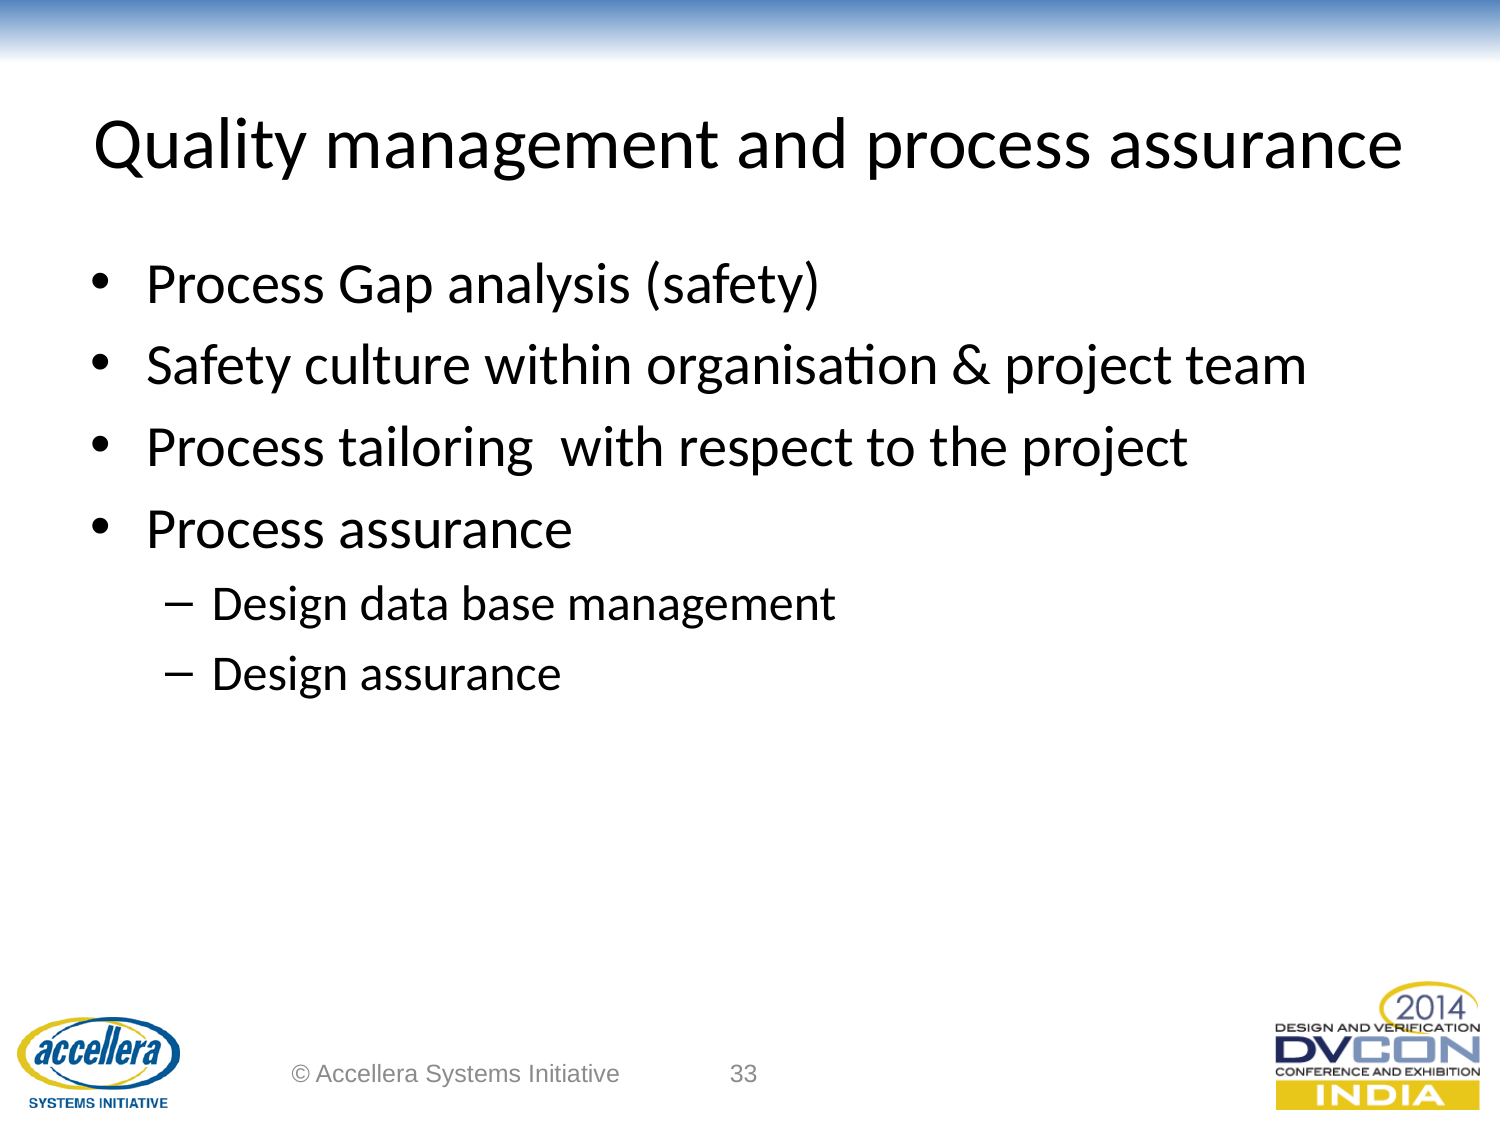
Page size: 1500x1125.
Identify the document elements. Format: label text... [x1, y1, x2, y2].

list Process Gap analysis (safety) Safety culture within organisation & project team Process tailoring with respect to the project Process assurance Design data base management Design assurance [75, 237, 1425, 975]
footer © Accellera Systems Initiative [275, 1042, 600, 1103]
title Quality management and process assurance [75, 45, 1425, 233]
picture [17, 1017, 180, 1108]
slide_number 33 [600, 1042, 888, 1103]
picture [1275, 979, 1480, 1110]
